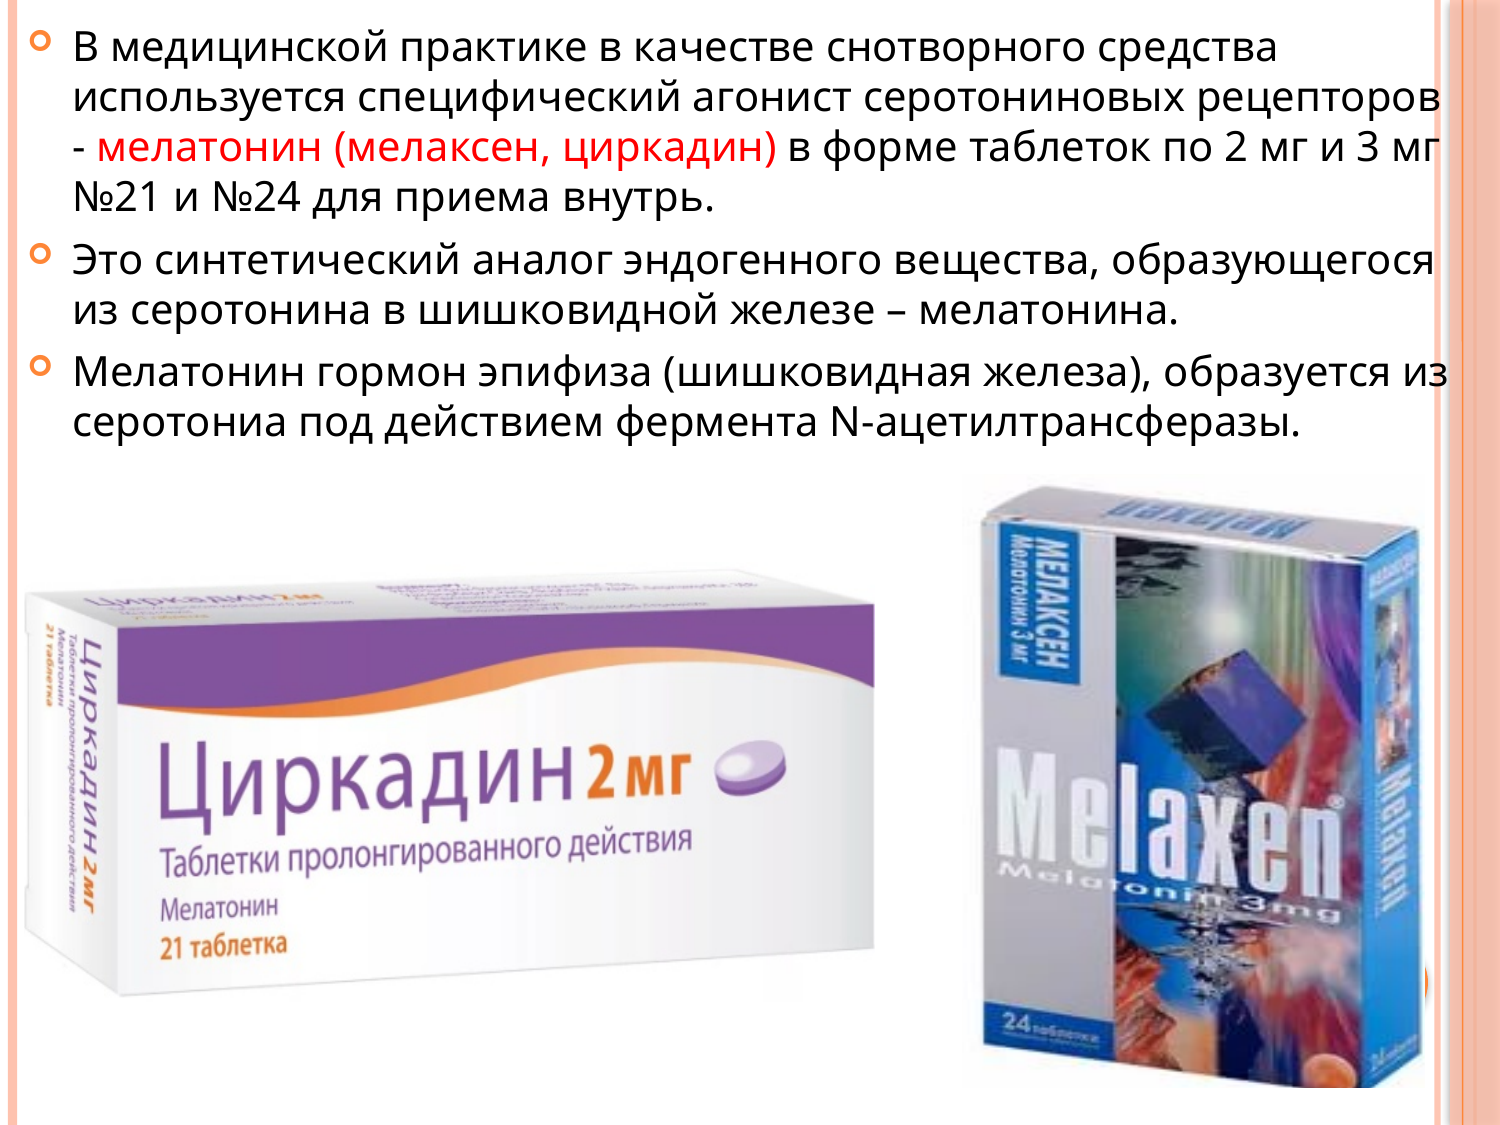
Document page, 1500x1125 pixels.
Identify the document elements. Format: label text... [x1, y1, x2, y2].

picture [24, 561, 876, 1003]
picture [961, 474, 1426, 1088]
list В медицинской практике в качестве снотворного средства используется специфический агонист серотониновых рецепторов - мелатонин (мелаксен, циркадин) в форме таблеток по 2 мг и 3 мг №21 и №24 для приема внутрь. Это синтетический аналог эндогенного вещества, образующегося из серотонина в шишковидной железе – мелатонина. Мелатонин гормон эпифиза (шишковидная железа), образуется из серотониа под действием фермента N-ацетилтрансферазы. [12, 12, 1475, 713]
